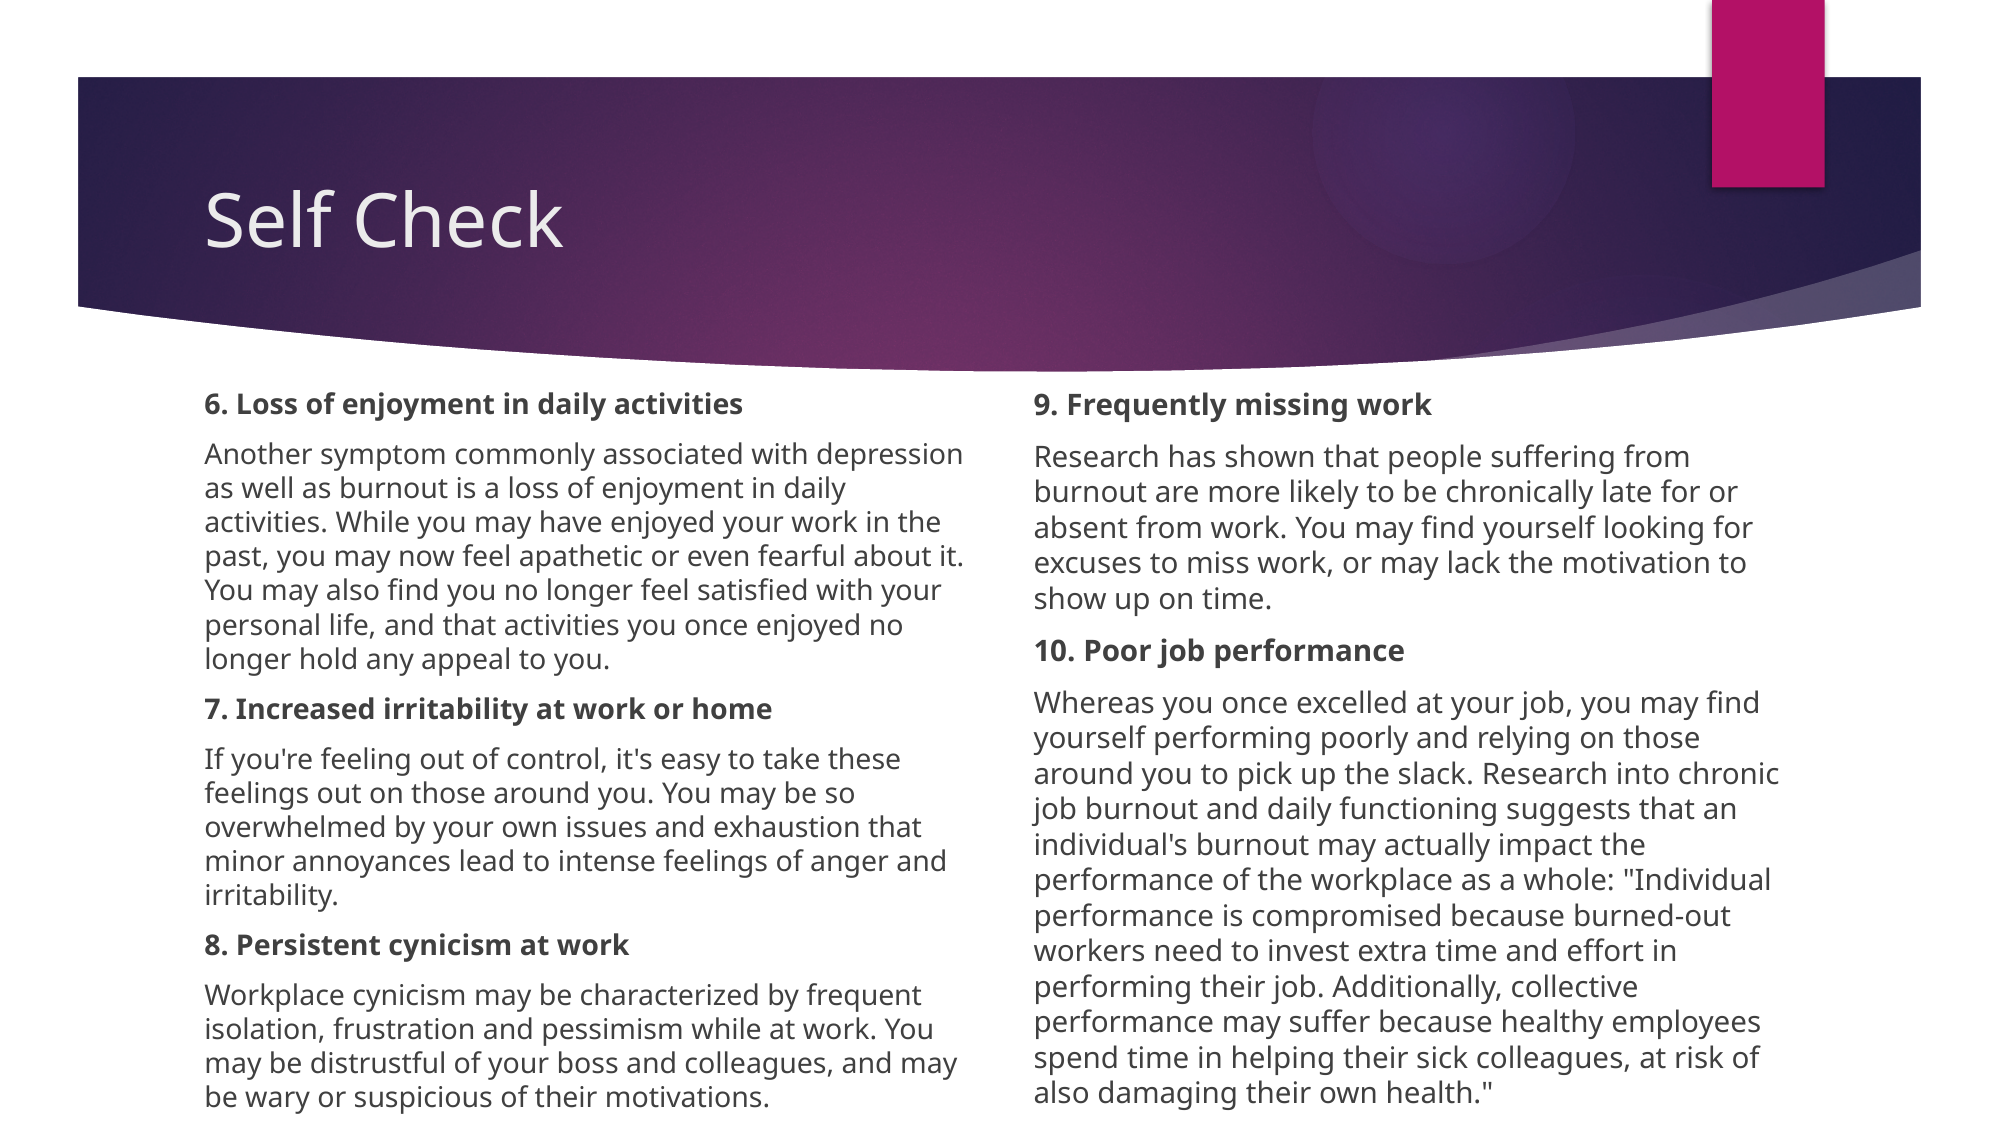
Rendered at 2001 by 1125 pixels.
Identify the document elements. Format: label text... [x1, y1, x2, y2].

list 9. Frequently missing work Research has shown that people suffering from burnout are more likely to be chronically late for or absent from work. You may find yourself looking for excuses to miss work, or may lack the motivation to show up on time. 10. Poor job performance Whereas you once excelled at your job, you may find yourself performing poorly and relying on those around you to pick up the slack. Research into chronic job burnout and daily functioning suggests that an individual's burnout may actually impact the performance of the workplace as a whole: "Individual performance is compromised because burned-out workers need to invest extra time and effort in performing their job. Additionally, collective performance may suffer because healthy employees spend time in helping their sick colleagues, at risk of also damaging their own health." [1018, 378, 1810, 1125]
list 6. Loss of enjoyment in daily activities Another symptom commonly associated with depression as well as burnout is a loss of enjoyment in daily activities. While you may have enjoyed your work in the past, you may now feel apathetic or even fearful about it. You may also find you no longer feel satisfied with your personal life, and that activities you once enjoyed no longer hold any appeal to you. 7. Increased irritability at work or home If you're feeling out of control, it's easy to take these feelings out on those around you. You may be so overwhelmed by your own issues and exhaustion that minor annoyances lead to intense feelings of anger and irritability. 8. Persistent cynicism at work Workplace cynicism may be characterized by frequent isolation, frustration and pessimism while at work. You may be distrustful of your boss and colleagues, and may be wary or suspicious of their motivations. [189, 378, 981, 1125]
title Self Check [189, 159, 1627, 276]
